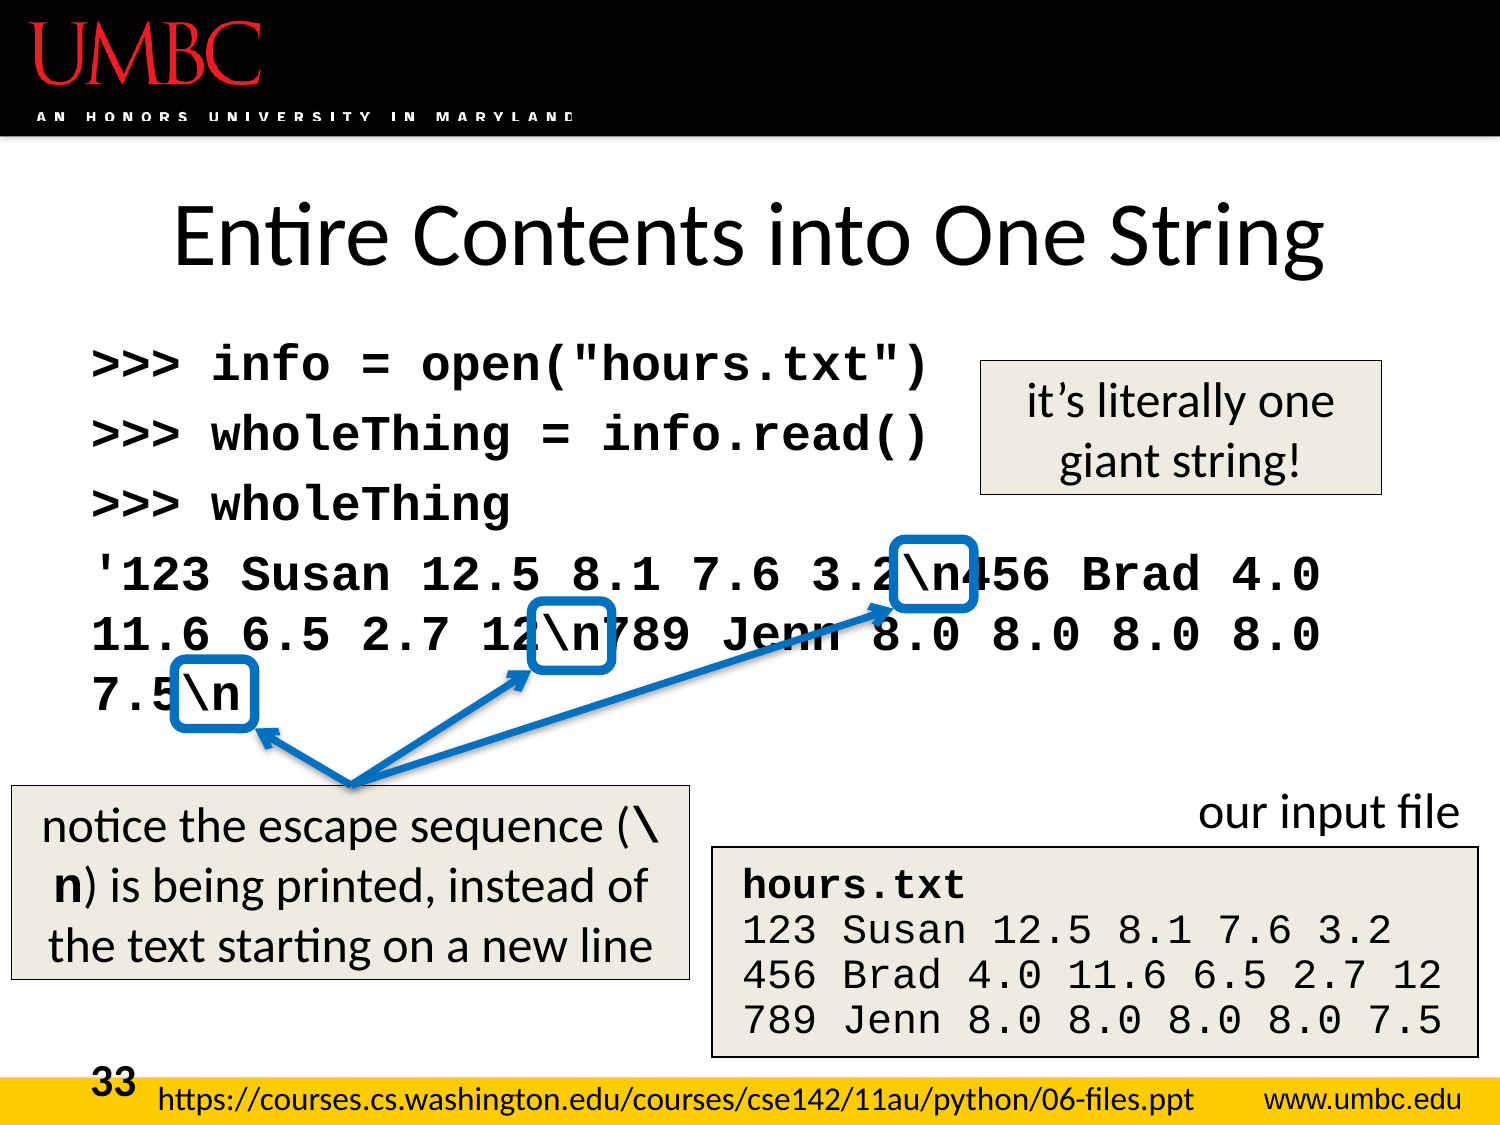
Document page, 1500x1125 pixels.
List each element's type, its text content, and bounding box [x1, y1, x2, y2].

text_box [254, 728, 344, 786]
text_box our input file [1180, 771, 1478, 847]
text_box https://courses.cs.washington.edu/courses/cse142/11au/python/06-files.ppt [142, 1069, 1211, 1125]
text_box it’s literally one giant string! [980, 360, 1382, 495]
list >>> info = open("hours.txt") >>> wholeThing = info.read() >>> wholeThing '123 Susan 12.5 8.1 7.6 3.2\n456 Brad 4.0 11.6 6.5 2.7 12\n789 Jenn 8.0 8.0 8.0 8.0 7.5\n' [75, 323, 1425, 1005]
slide_number 33 [75, 1042, 425, 1103]
text_box [530, 598, 613, 607]
text_box hours.txt 123 Susan 12.5 8.1 7.6 3.2 456 Brad 4.0 11.6 6.5 2.7 12 789 Jenn 8.0 8.0 8.0 8.0 7.5 [712, 847, 1478, 1058]
text_box [891, 537, 976, 611]
text_box notice the escape sequence (\n) is being printed, instead of the text starting on a new line [11, 785, 690, 980]
text_box [172, 657, 257, 731]
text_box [350, 608, 894, 786]
title Entire Contents into One String [75, 135, 1425, 323]
